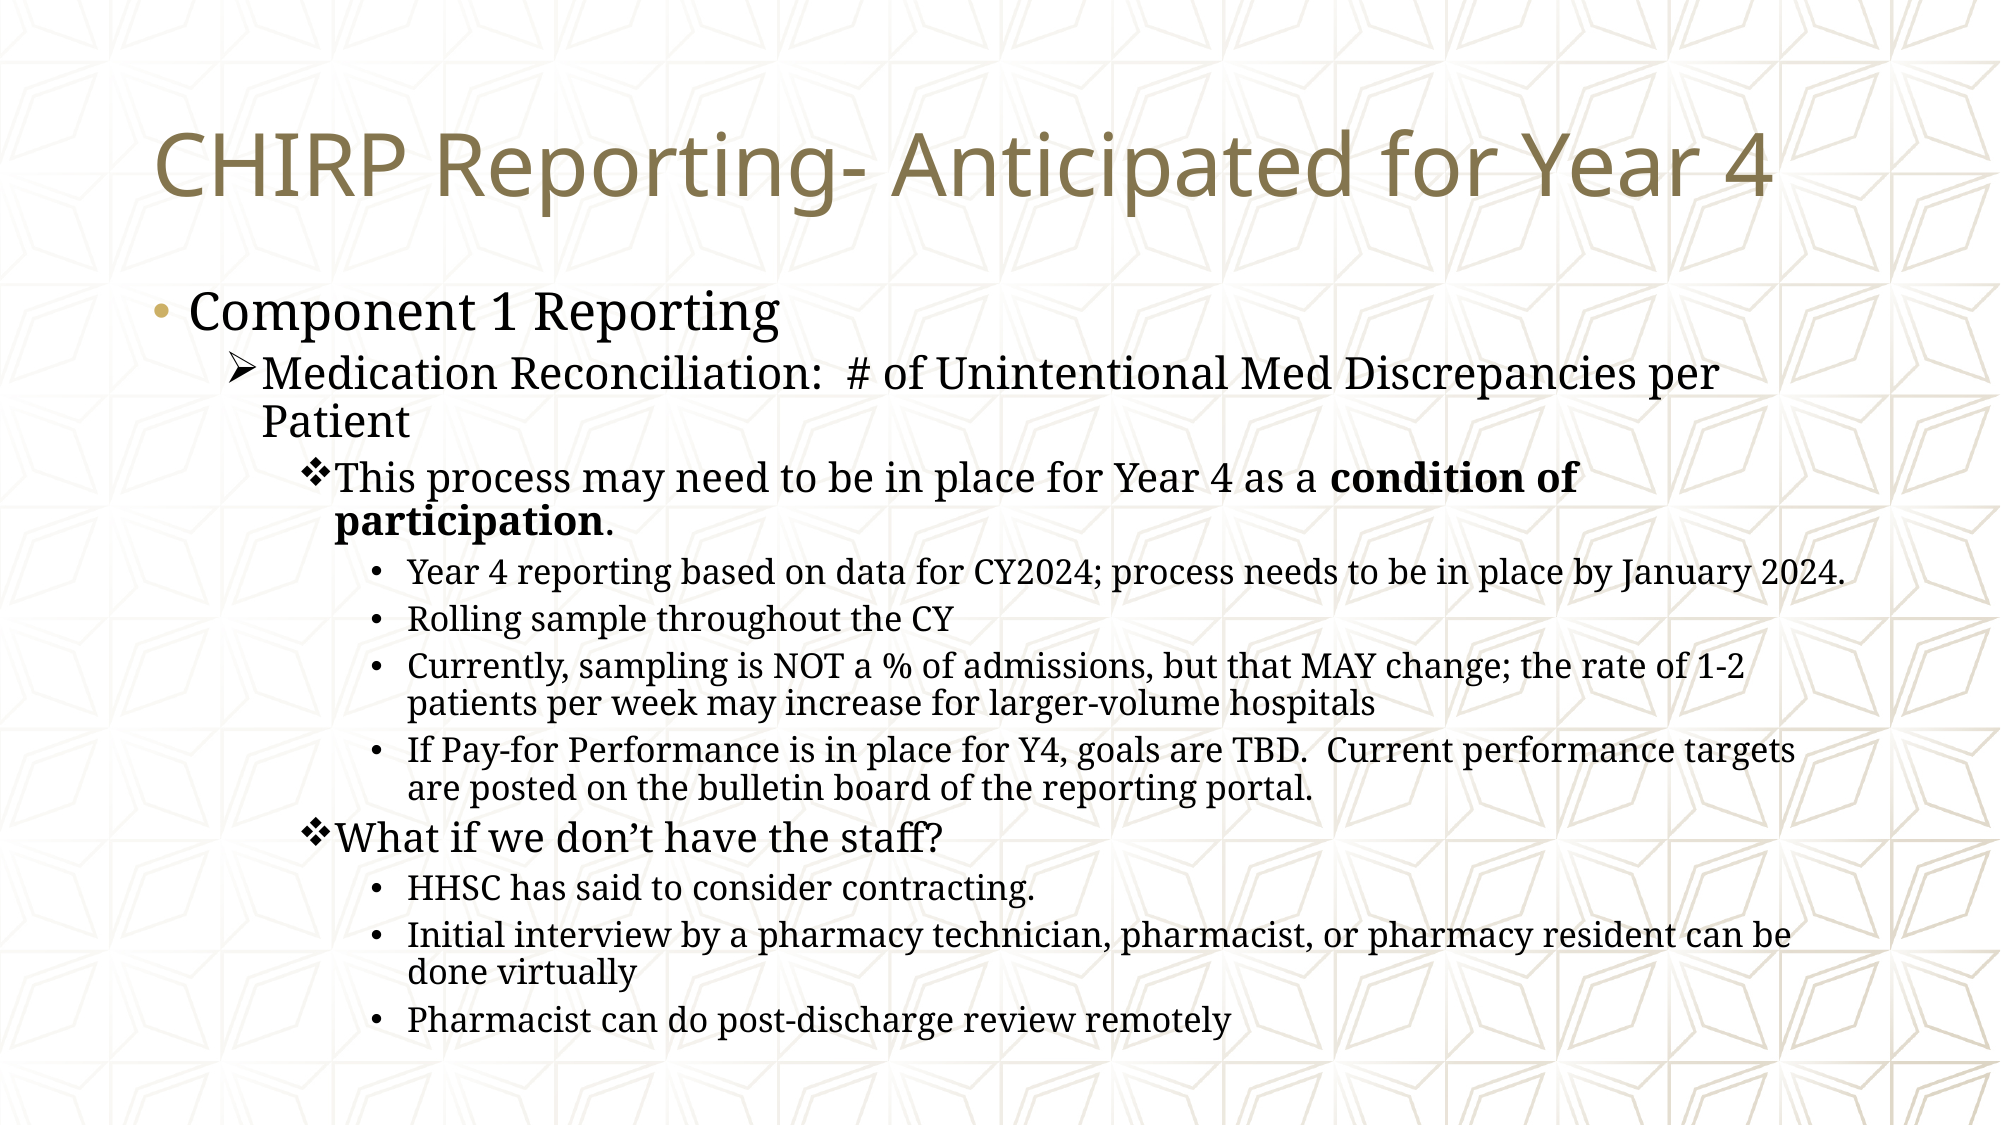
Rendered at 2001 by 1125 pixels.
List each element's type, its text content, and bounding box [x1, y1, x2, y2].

picture [0, 0, 2001, 1125]
list Component 1 Reporting Medication Reconciliation: # of Unintentional Med Discrepancies per Patient This process may need to be in place for Year 4 as a condition of participation. Year 4 reporting based on data for CY2024; process needs to be in place by January 2024. Rolling sample throughout the CY Currently, sampling is NOT a % of admissions, but that MAY change; the rate of 1-2 patients per week may increase for larger-volume hospitals If Pay-for Performance is in place for Y4, goals are TBD. Current performance targets are posted on the bulletin board of the reporting portal. What if we don’t have the staff? HHSC has said to consider contracting. Initial interview by a pharmacy technician, pharmacist, or pharmacy resident can be done virtually Pharmacist can do post-discharge review remotely [137, 277, 1863, 1066]
title CHIRP Reporting- Anticipated for Year 4 [137, 59, 1863, 277]
